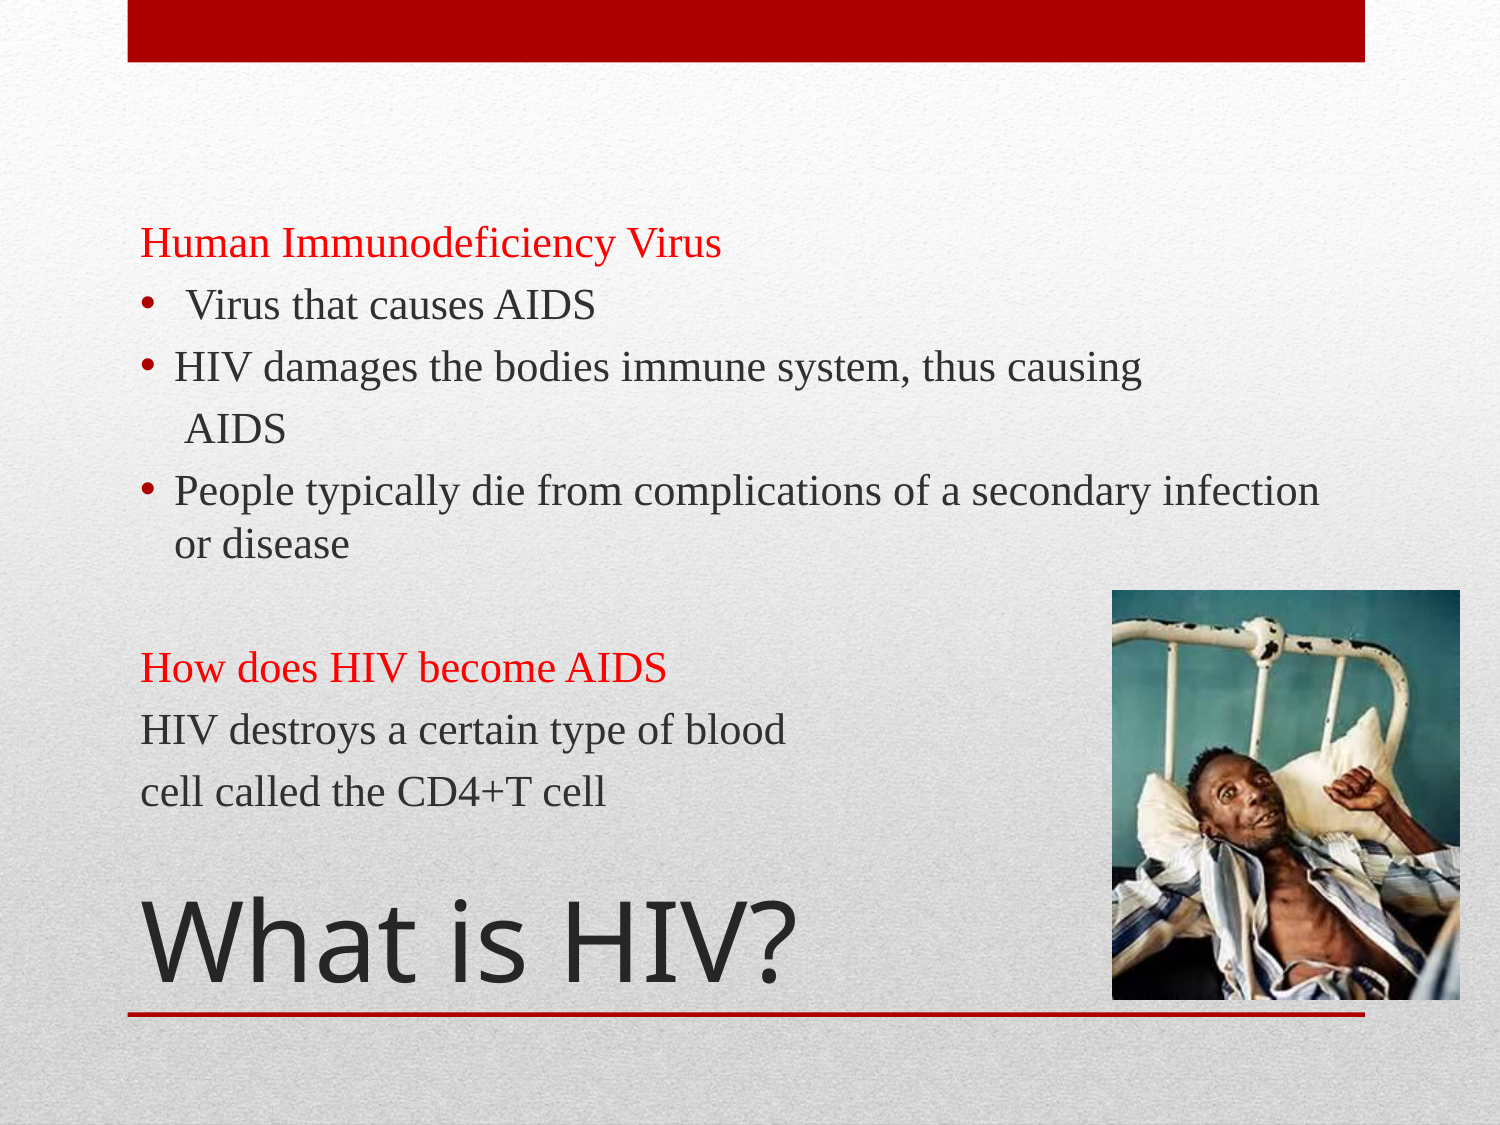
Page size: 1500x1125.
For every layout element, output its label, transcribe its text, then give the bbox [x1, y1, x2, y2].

picture [1111, 589, 1461, 1001]
list Human Immunodeficiency Virus Virus that causes AIDS HIV damages the bodies immune system, thus causing AIDS People typically die from complications of a secondary infection or disease How does HIV become AIDS HIV destroys a certain type of blood cell called the CD4+T cell [125, 112, 1363, 888]
title What is HIV? [125, 888, 1238, 1013]
